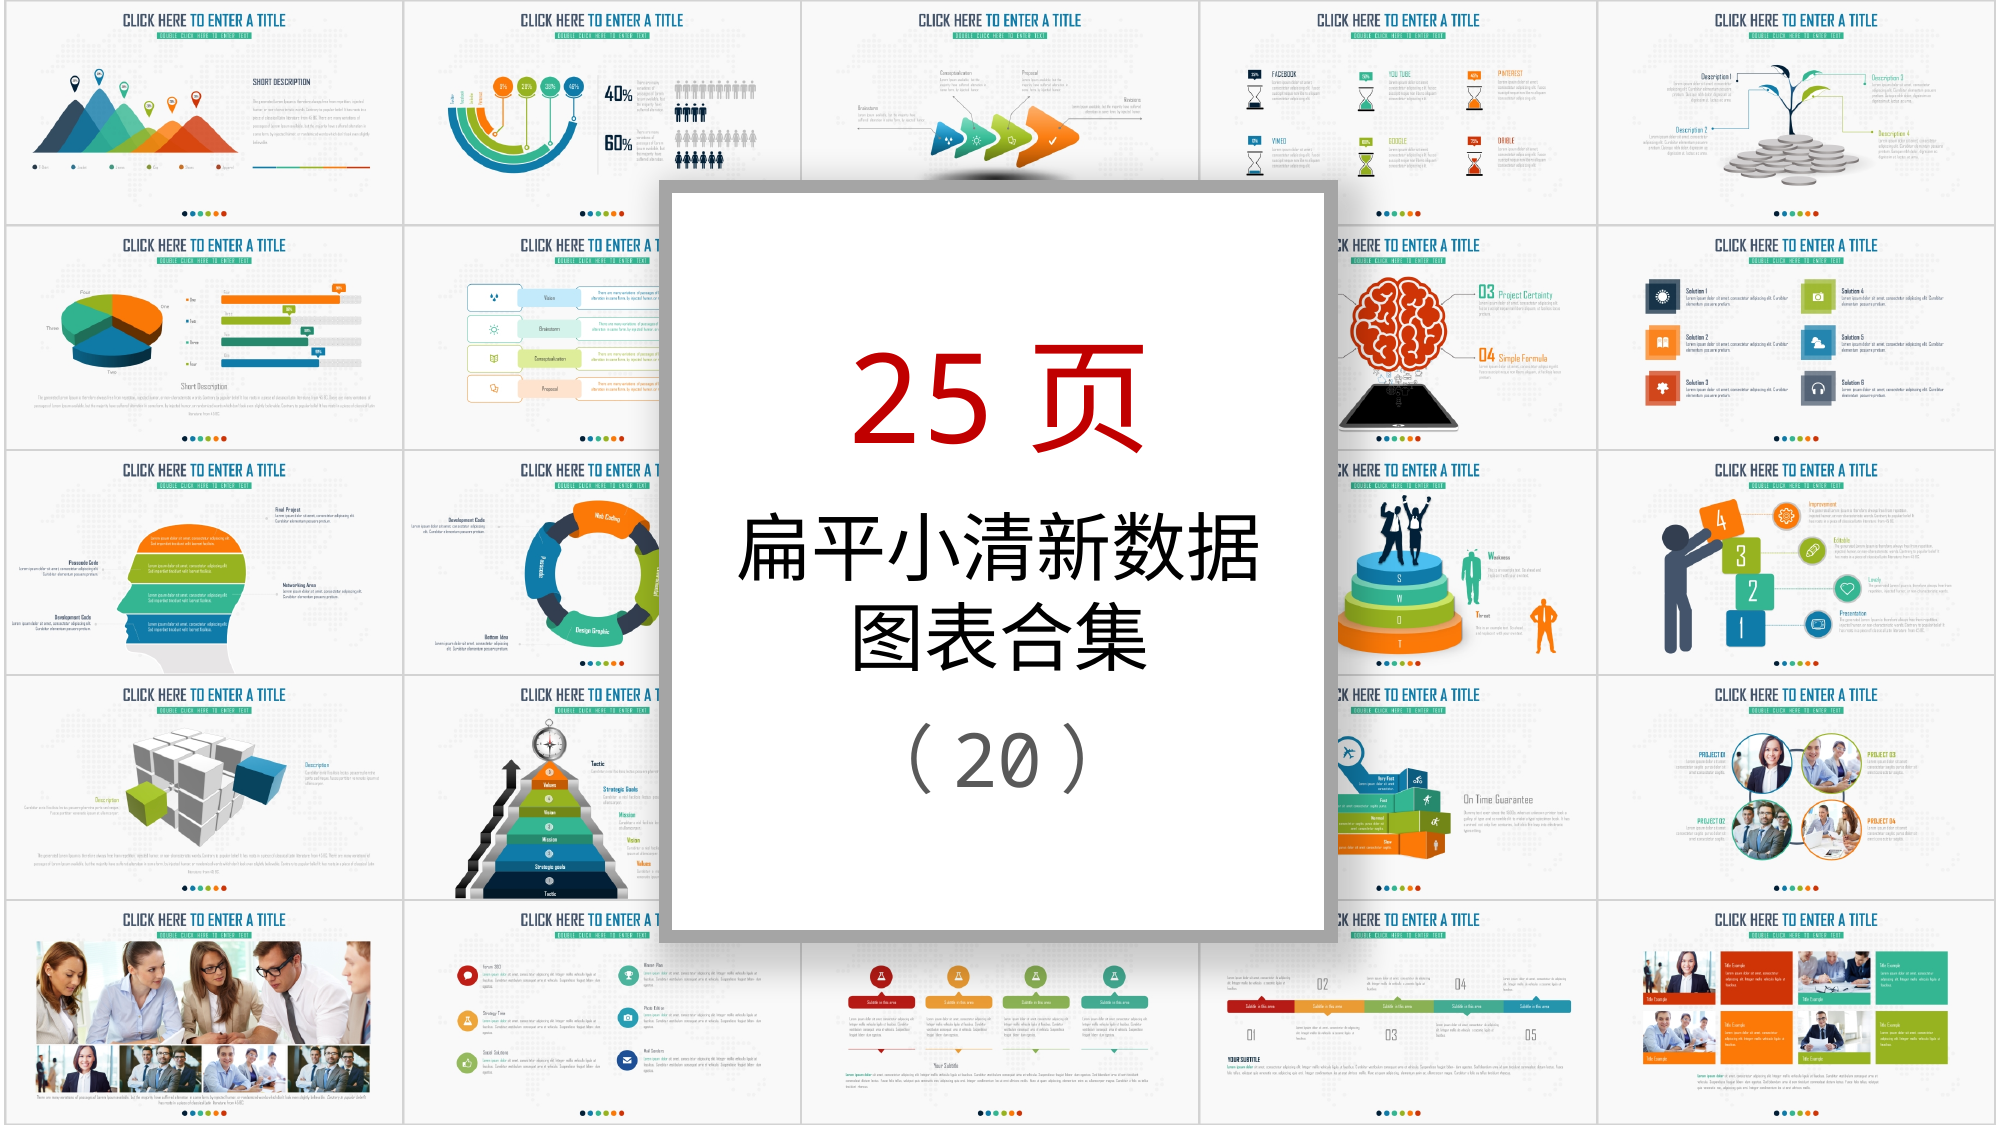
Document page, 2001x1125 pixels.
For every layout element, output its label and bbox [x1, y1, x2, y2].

picture [4, 0, 1996, 1125]
text_box [716, 311, 1281, 812]
